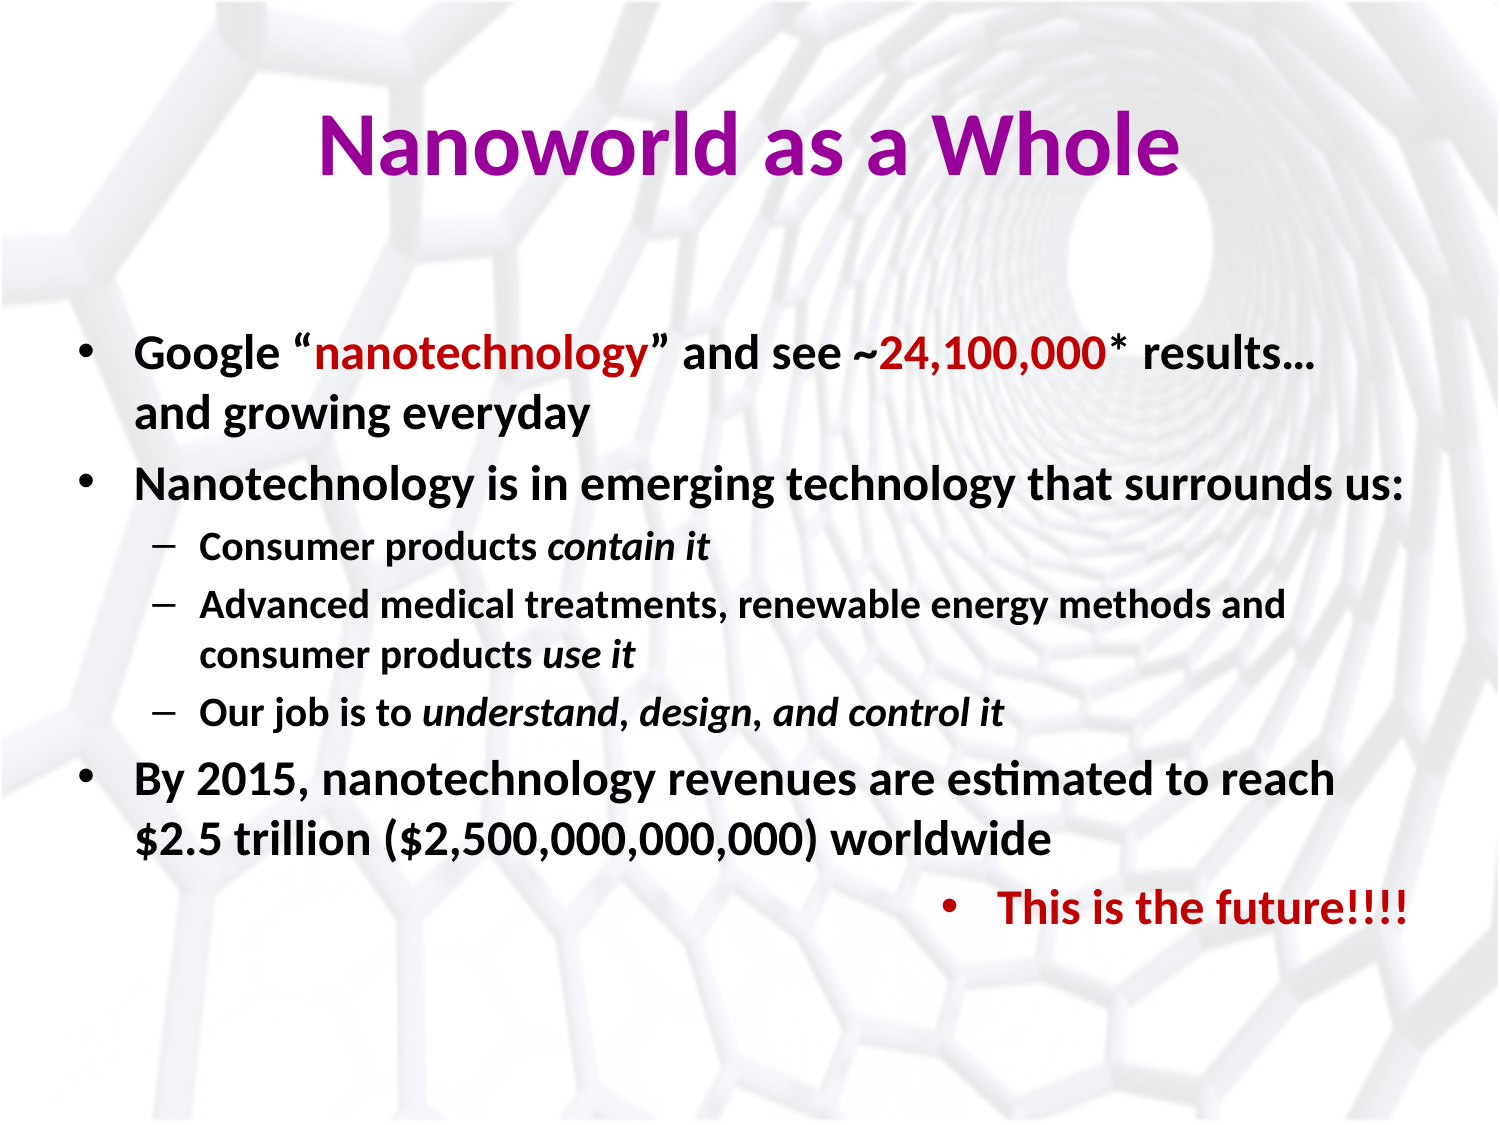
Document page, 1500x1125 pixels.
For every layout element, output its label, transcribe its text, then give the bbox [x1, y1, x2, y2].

list Google “nanotechnology” and see ~24,100,000* results… and growing everyday Nanotechnology is in emerging technology that surrounds us: Consumer products contain it Advanced medical treatments, renewable energy methods and consumer products use it Our job is to understand, design, and control it By 2015, nanotechnology revenues are estimated to reach $2.5 trillion ($2,500,000,000,000) worldwide This is the future!!!! [62, 312, 1425, 1025]
title Nanoworld as a Whole [75, 45, 1425, 233]
